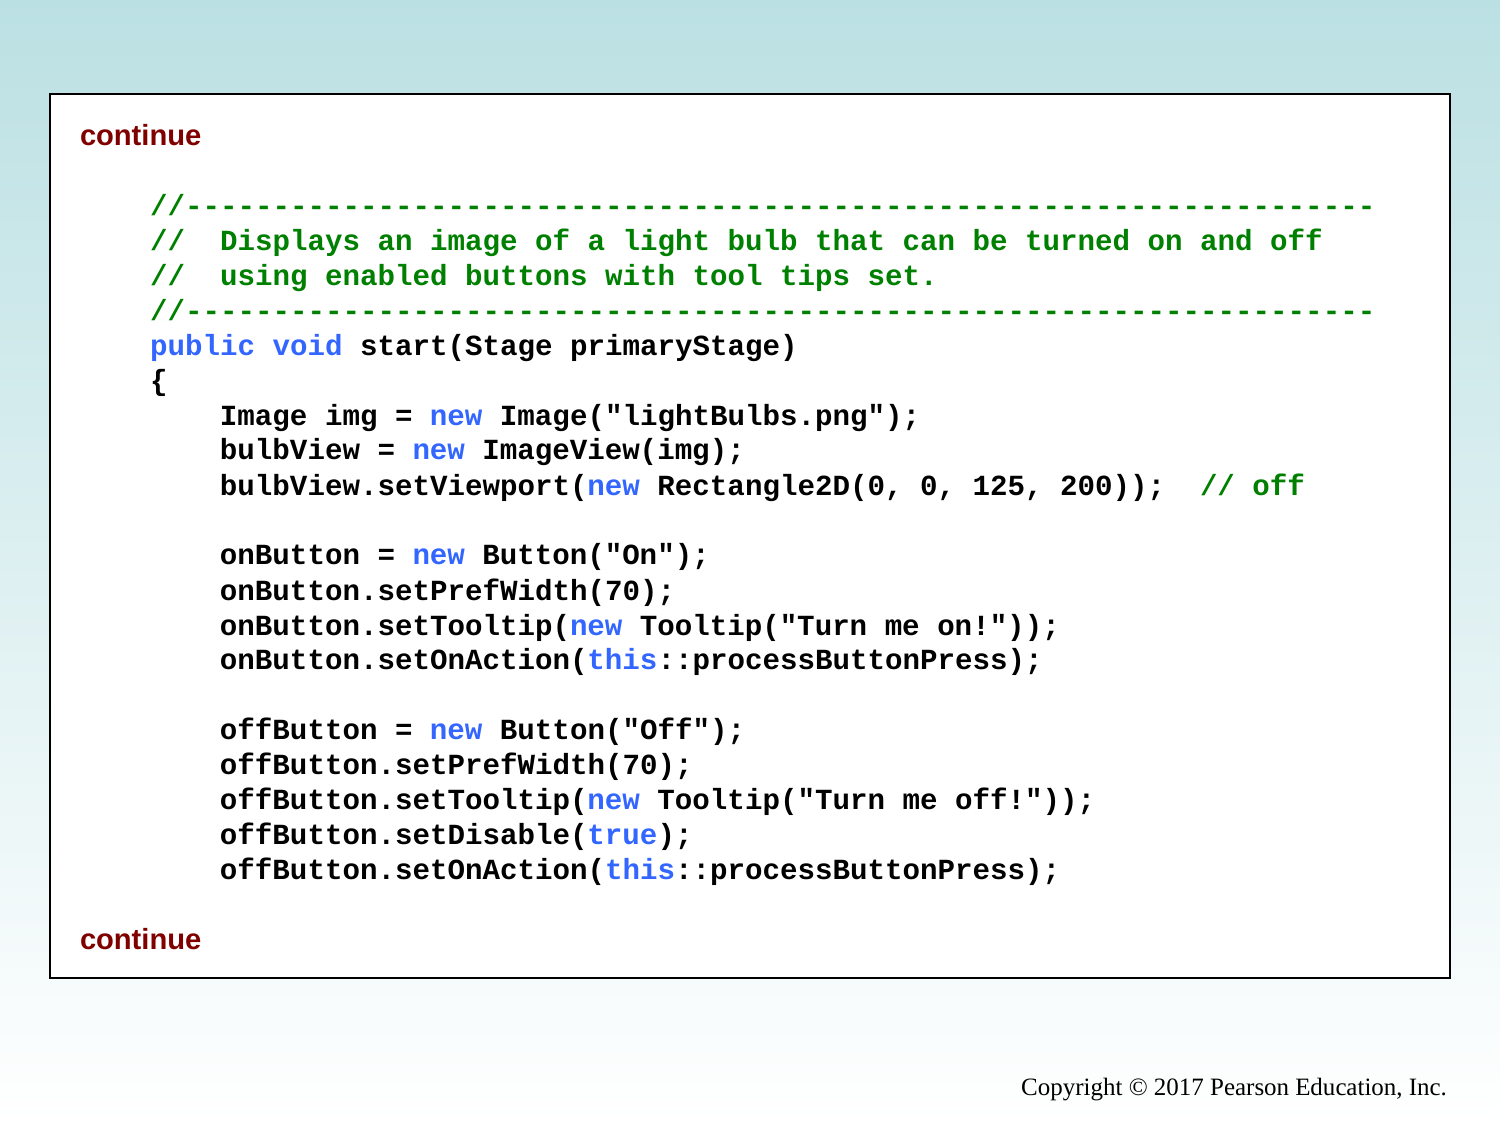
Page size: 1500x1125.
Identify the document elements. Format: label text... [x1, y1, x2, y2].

footer Copyright © 2017 Pearson Education, Inc. [549, 1062, 1463, 1114]
text_box continue //-------------------------------------------------------------------- // Displays an image of a light bulb that can be turned on and off // using enabled buttons with tool tips set. //-------------------------------------------------------------------- public void start(Stage primaryStage) { Image img = new Image("lightBulbs.png"); bulbView = new ImageView(img); bulbView.setViewport(new Rectangle2D(0, 0, 125, 200)); // off onButton = new Button("On"); onButton.setPrefWidth(70); onButton.setTooltip(new Tooltip("Turn me on!")); onButton.setOnAction(this::processButtonPress); offButton = new Button("Off"); offButton.setPrefWidth(70); offButton.setTooltip(new Tooltip("Turn me off!")); offButton.setDisable(true); offButton.setOnAction(this::processButtonPress); continue [50, 93, 1450, 978]
